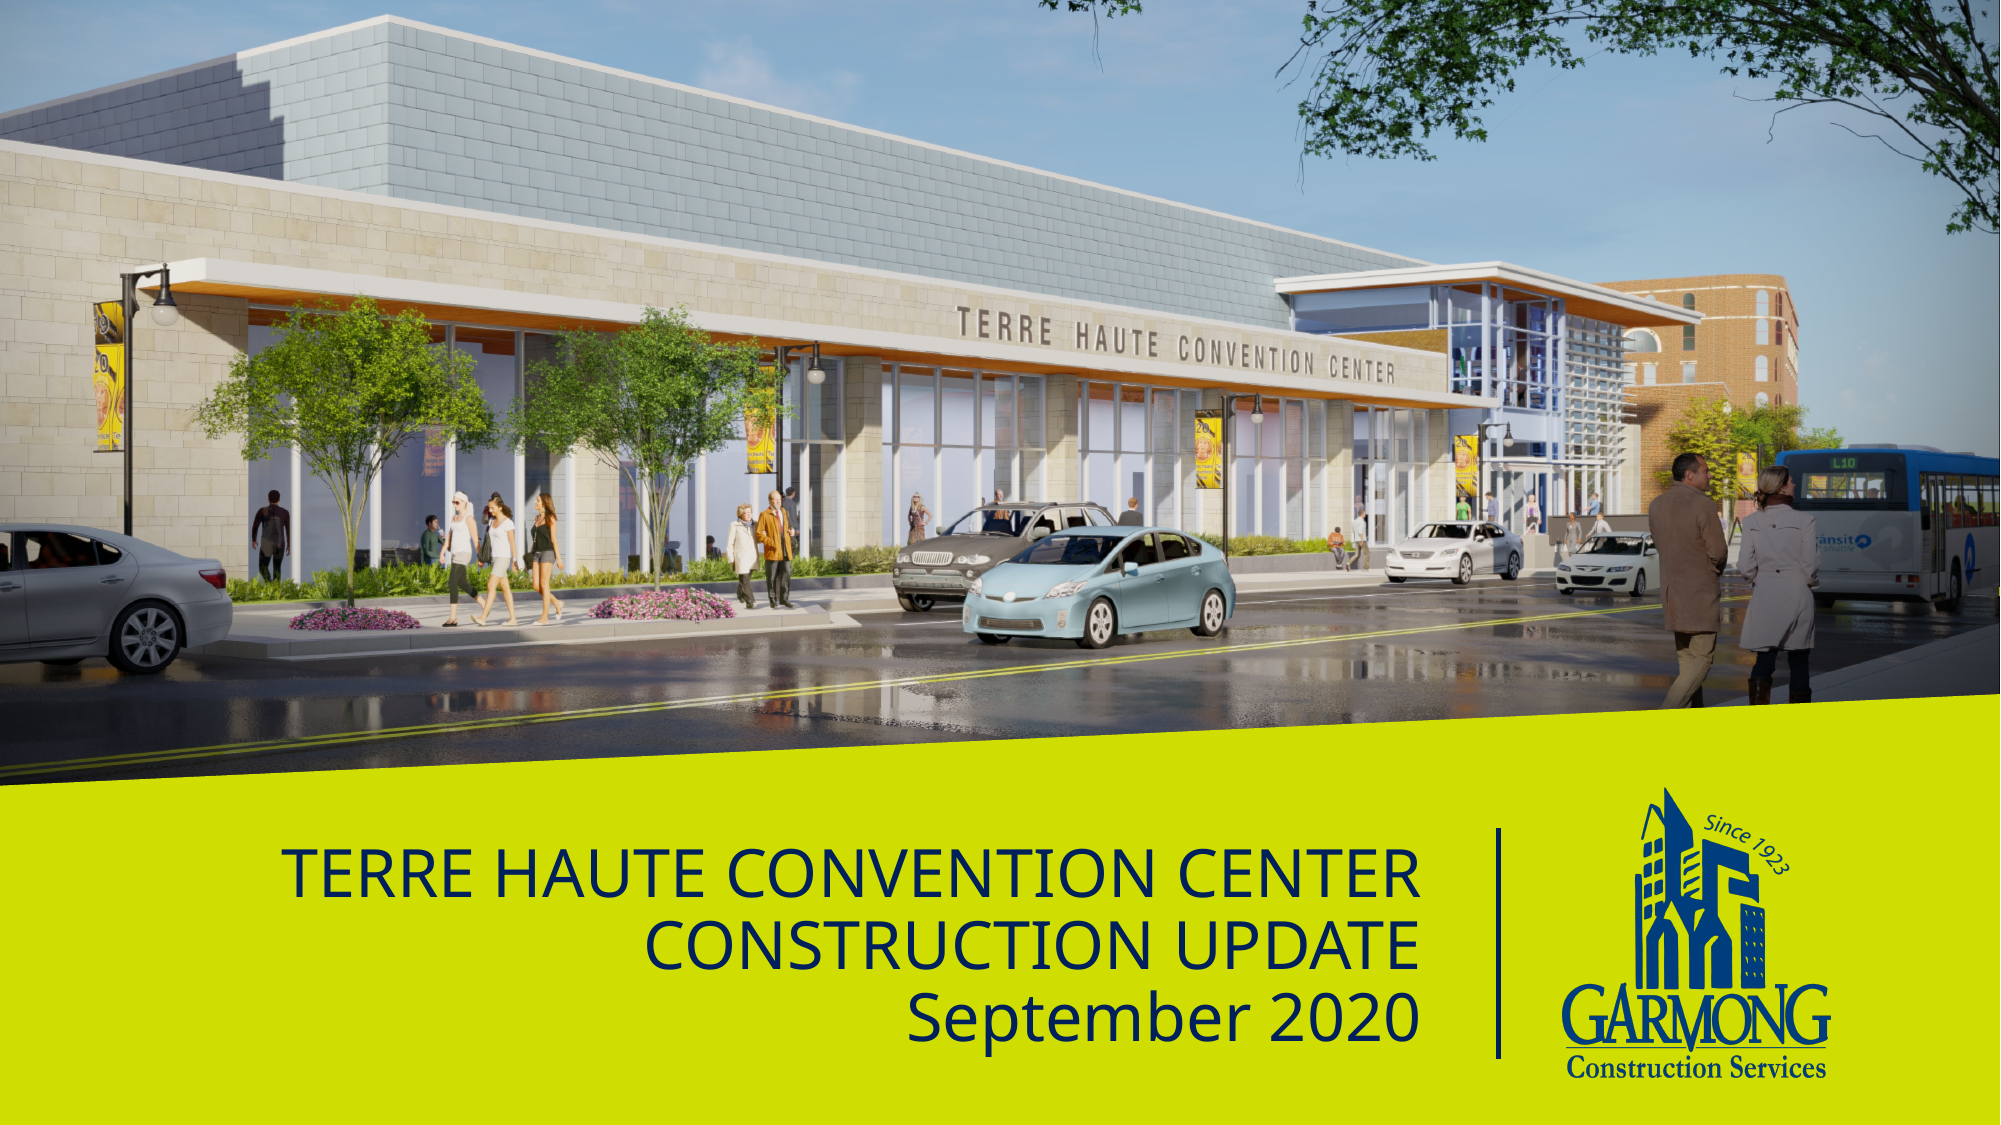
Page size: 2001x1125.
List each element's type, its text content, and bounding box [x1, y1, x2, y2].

picture [0, 0, 2000, 1079]
text_box [0, 797, 2000, 1125]
text_box TERRE HAUTE CONVENTION CENTER CONSTRUCTION UPDATE September 2020 [115, 832, 1438, 1122]
